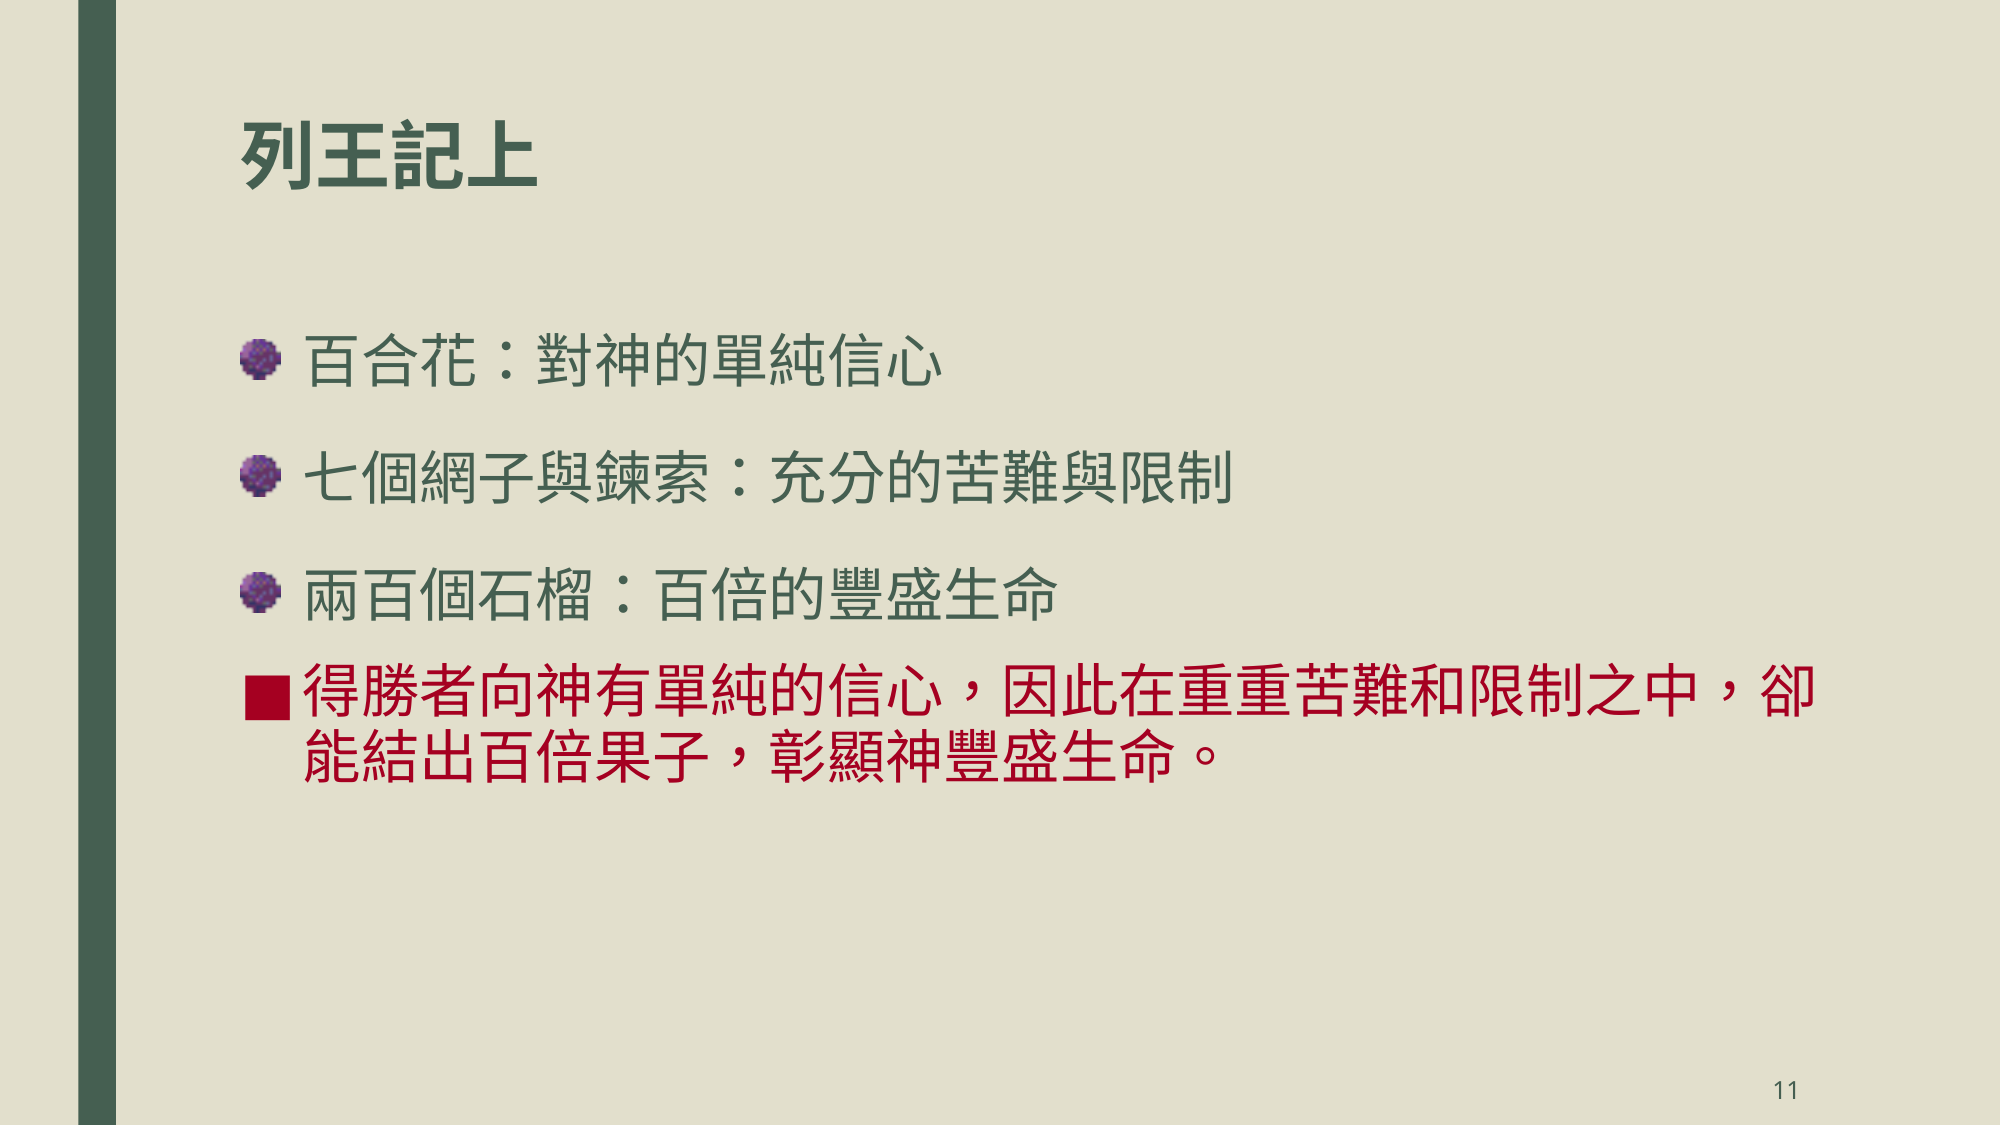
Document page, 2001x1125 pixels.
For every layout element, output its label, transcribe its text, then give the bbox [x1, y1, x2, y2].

title 列王記上 [225, 112, 1832, 293]
slide_number 11 [1553, 1058, 1816, 1125]
picture [240, 572, 281, 613]
list 百合花：對神的單純信心 七個網子與鍊索：充分的苦難與限制 兩百個石榴：百倍的豐盛生命 得勝者向神有單純的信心，因此在重重苦難和限制之中，卻能結出百倍果子，彰顯神豐盛生命。 [225, 303, 1888, 1013]
picture [240, 339, 281, 380]
picture [240, 455, 281, 497]
